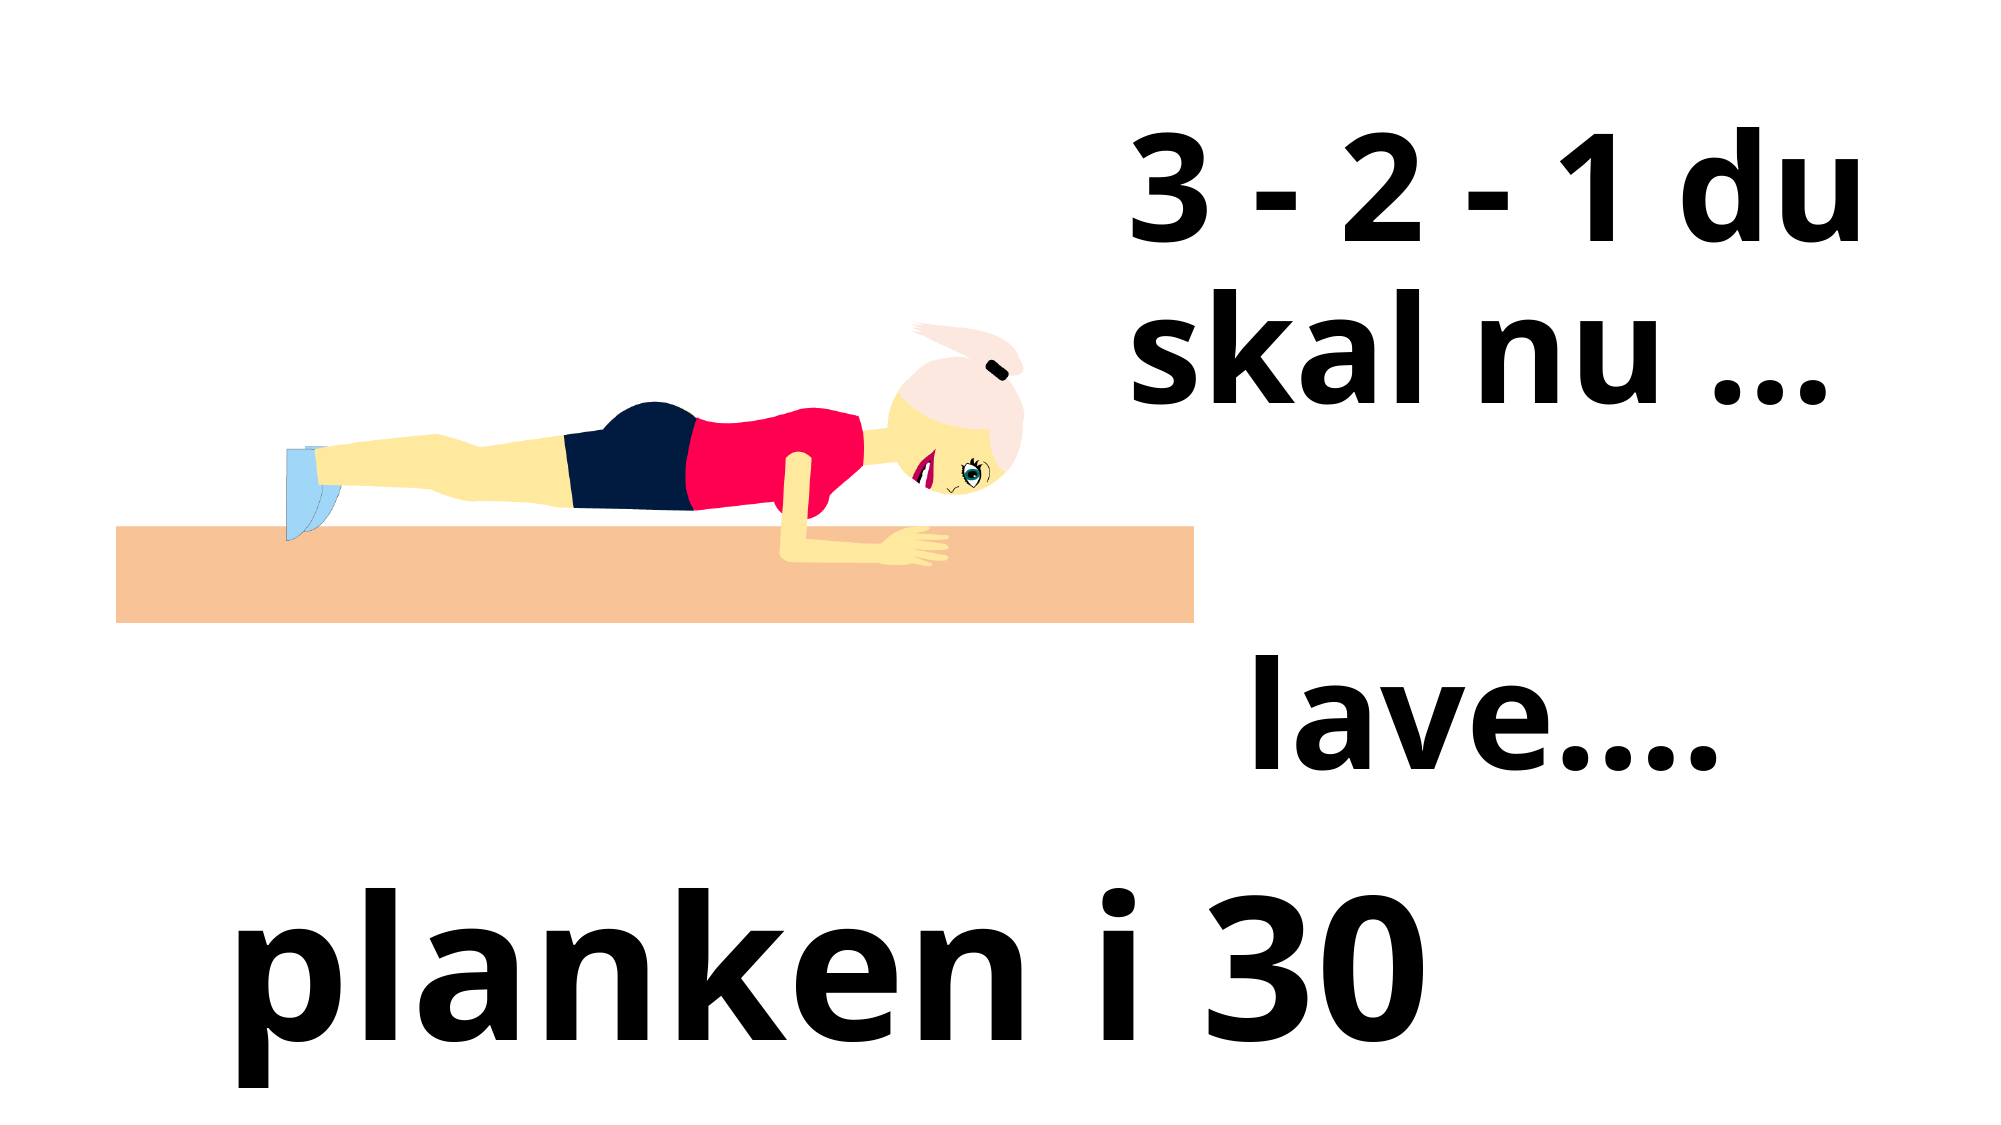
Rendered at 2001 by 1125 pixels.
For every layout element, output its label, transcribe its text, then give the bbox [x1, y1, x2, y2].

text_box planken i 30 sek. [0, 833, 1884, 1125]
picture [116, 261, 1194, 623]
subtitle 3 - 2 - 1 du skal nu … lave…. [1112, 104, 1931, 443]
